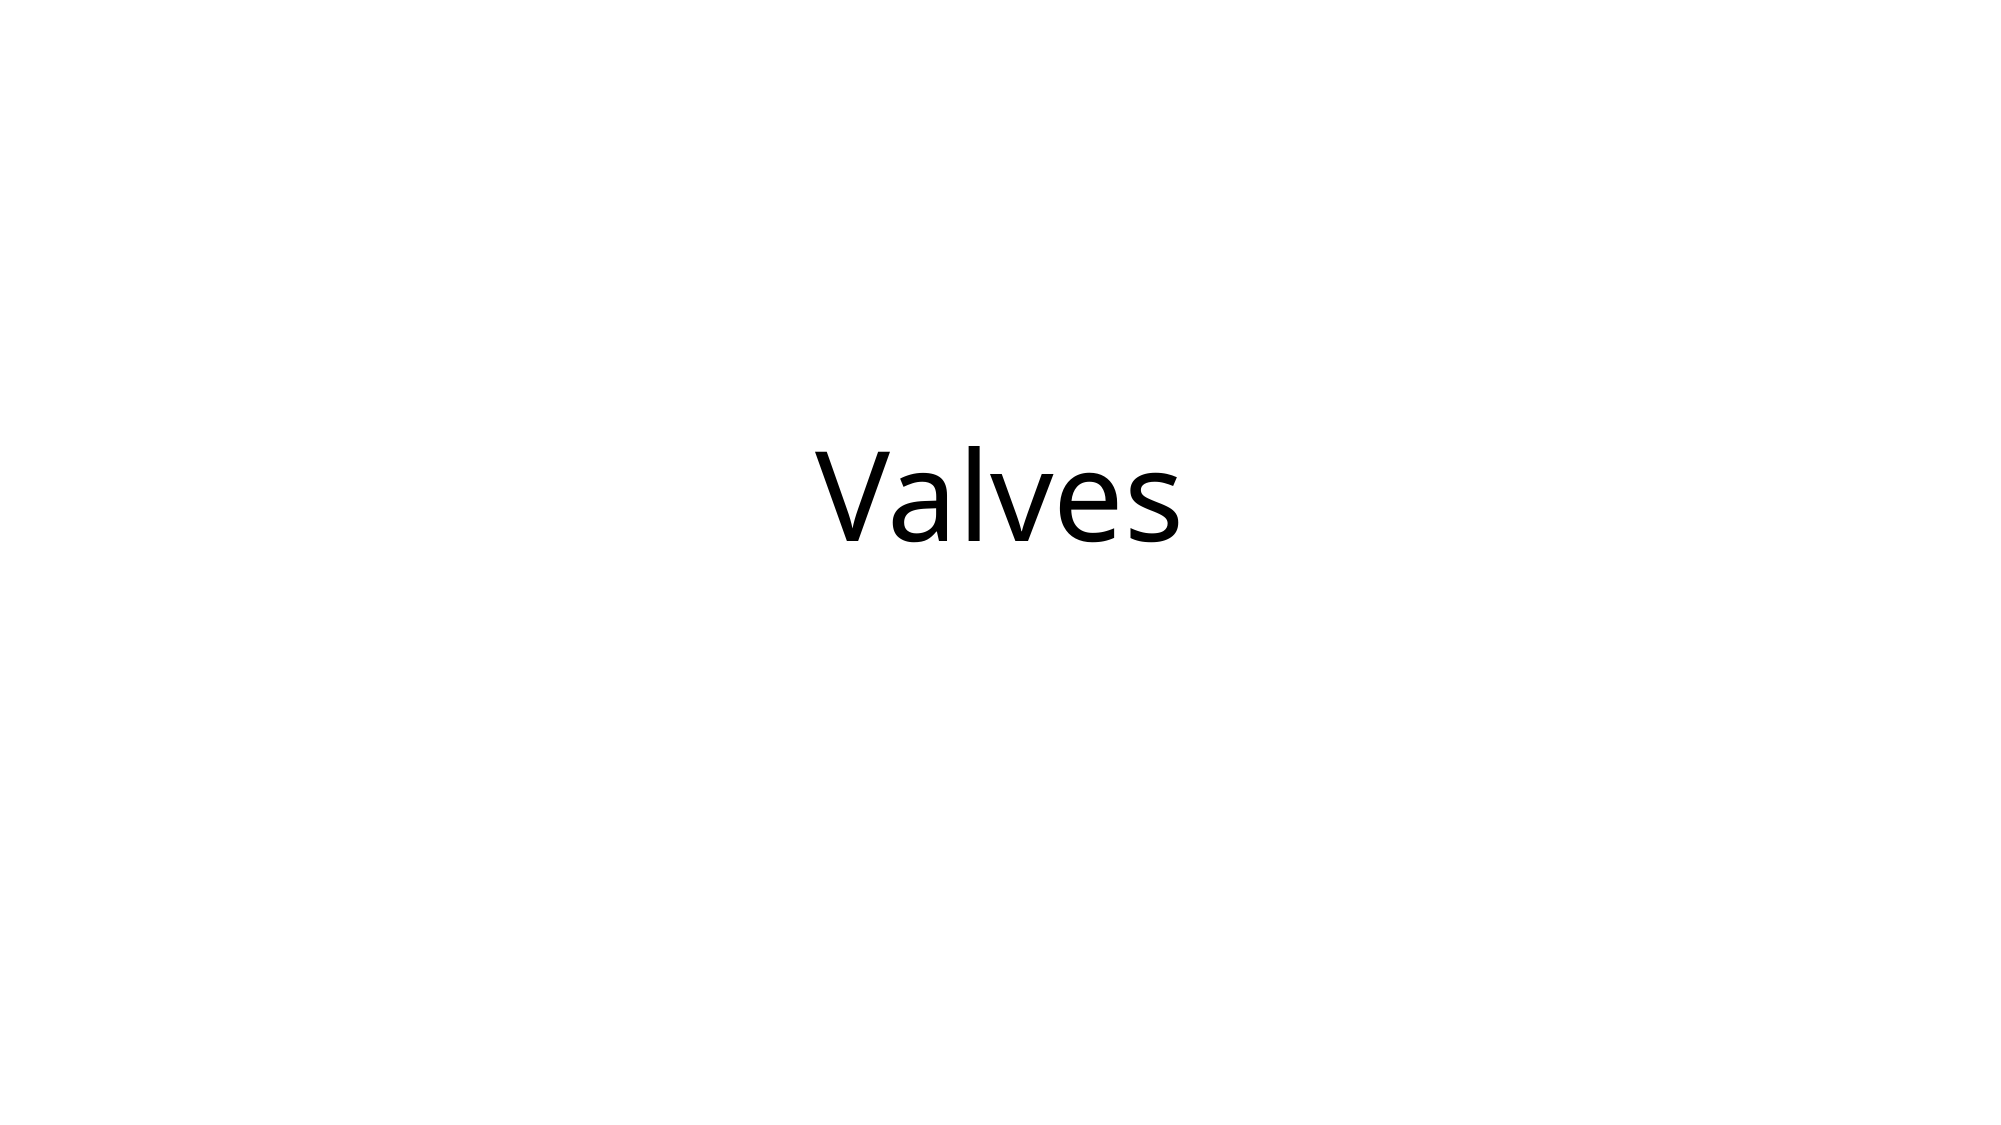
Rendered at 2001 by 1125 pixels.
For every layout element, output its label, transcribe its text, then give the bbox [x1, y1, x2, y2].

title Valves [249, 184, 1750, 576]
